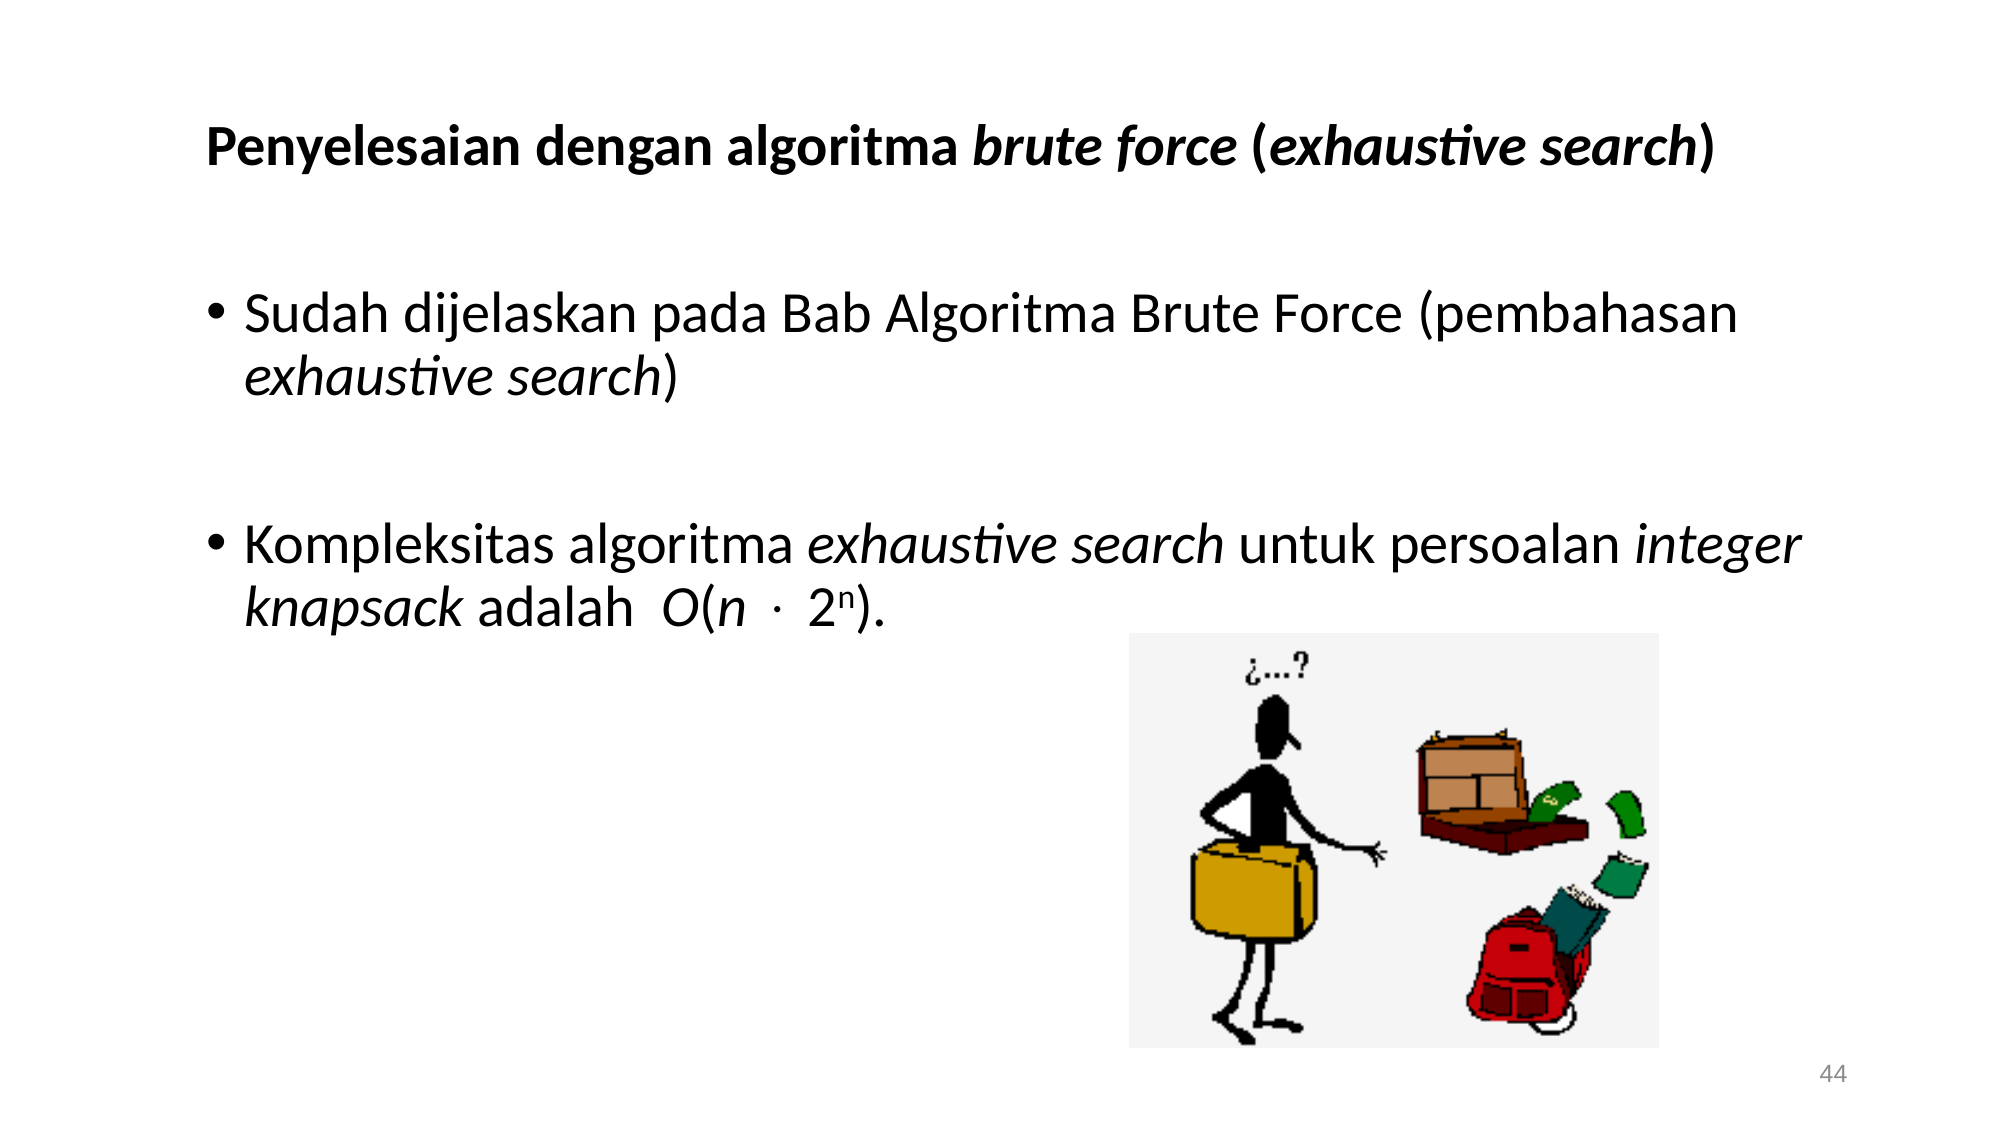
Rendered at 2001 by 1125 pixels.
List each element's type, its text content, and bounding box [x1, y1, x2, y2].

picture [1129, 633, 1659, 1048]
list Penyelesaian dengan algoritma brute force (exhaustive search) Sudah dijelaskan pada Bab Algoritma Brute Force (pembahasan exhaustive search) Kompleksitas algoritma exhaustive search untuk persoalan integer knapsack adalah O(n  2n). [191, 107, 1863, 1018]
slide_number 44 [1412, 1042, 1863, 1103]
